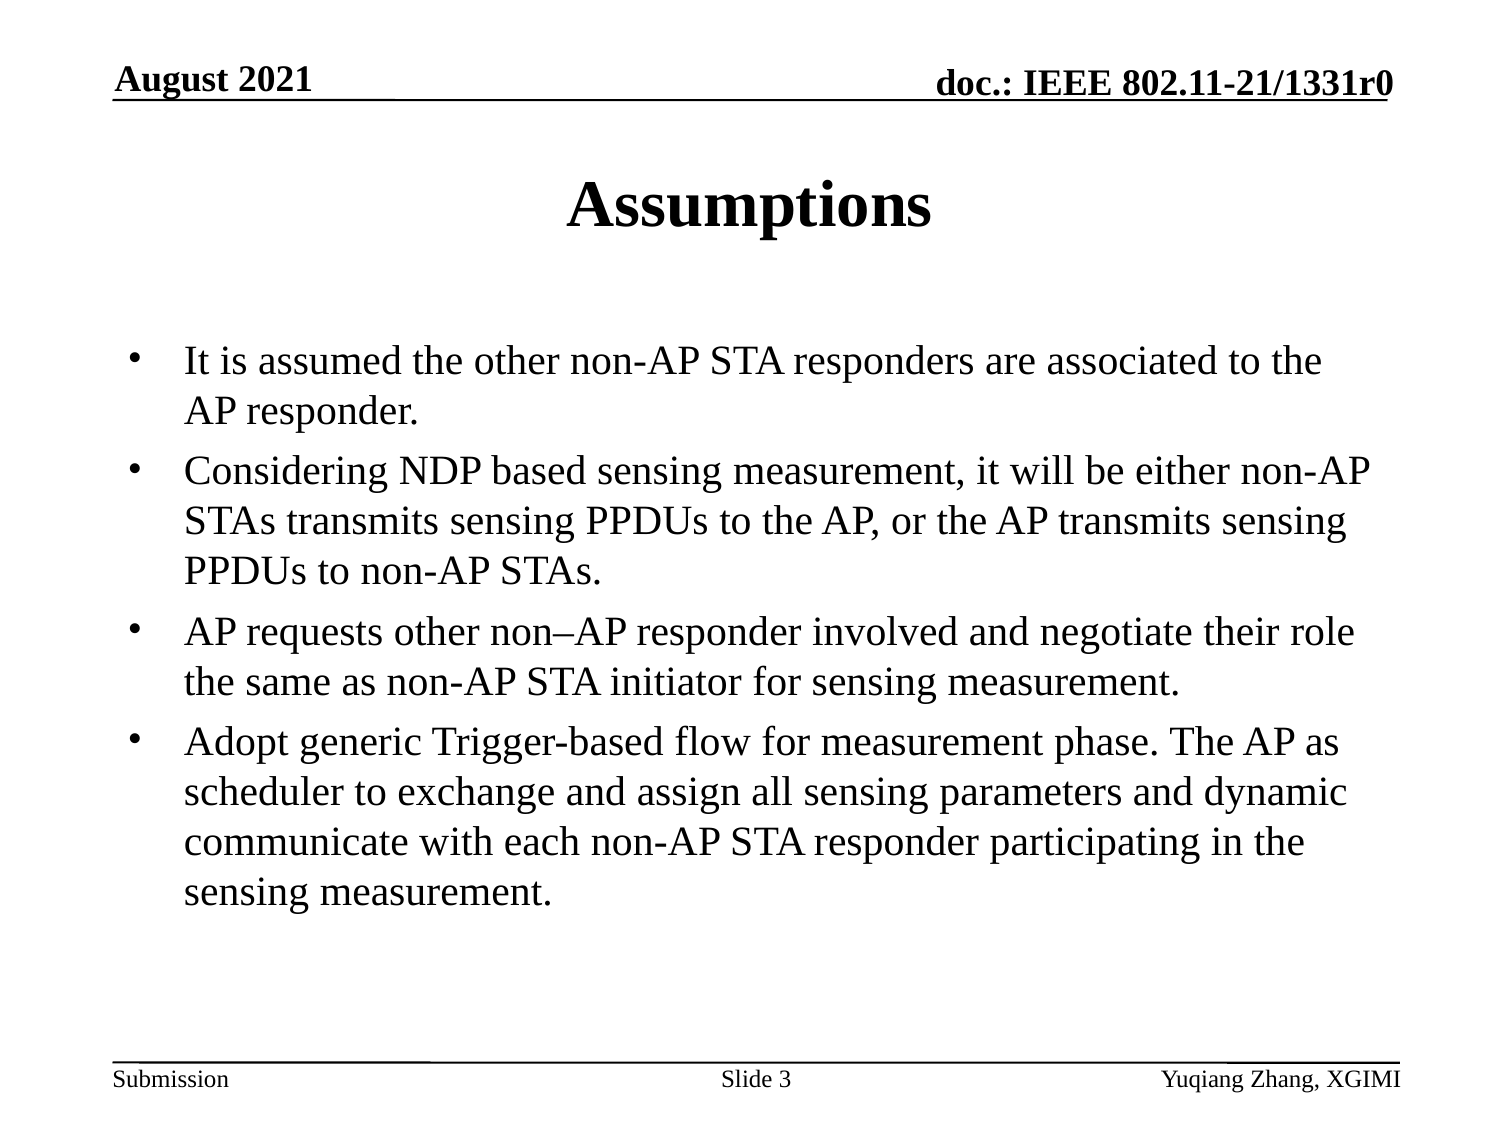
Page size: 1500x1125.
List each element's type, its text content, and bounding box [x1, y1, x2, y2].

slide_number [114, 54, 493, 100]
title Assumptions [112, 112, 1388, 288]
footer Yuqiang Zhang, XGIMI [902, 1061, 1402, 1093]
list It is assumed the other non-AP STA responders are associated to the AP responder. Considering NDP based sensing measurement, it will be either non-AP STAs transmits sensing PPDUs to the AP, or the AP transmits sensing PPDUs to non-AP STAs. AP requests other non–AP responder involved and negotiate their role the same as non-AP STA initiator for sensing measurement. Adopt generic Trigger-based flow for measurement phase. The AP as scheduler to exchange and assign all sensing parameters and dynamic communicate with each non-AP STA responder participating in the sensing measurement. [112, 324, 1388, 1001]
slide_number Slide 3 [712, 1061, 800, 1123]
